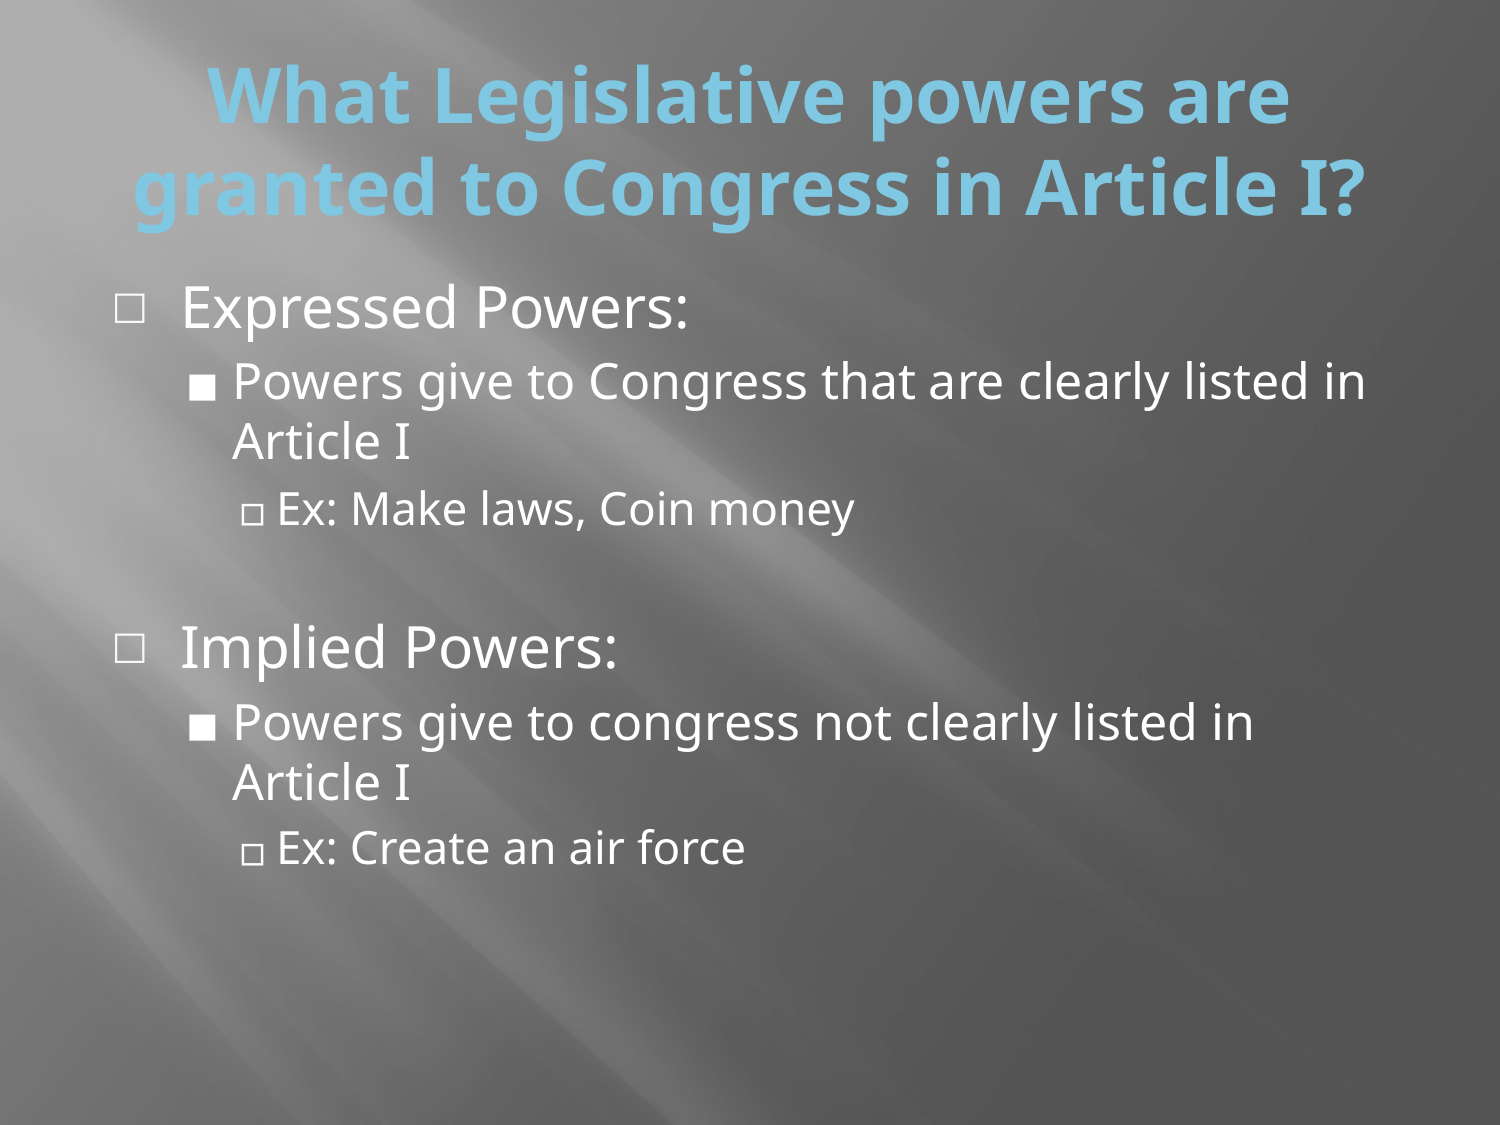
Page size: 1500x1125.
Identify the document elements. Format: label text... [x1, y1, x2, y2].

list Expressed Powers: Powers give to Congress that are clearly listed in Article I Ex: Make laws, Coin money Implied Powers: Powers give to congress not clearly listed in Article I Ex: Create an air force [75, 262, 1425, 1035]
picture [0, 0, 1500, 1125]
title What Legislative powers are granted to Congress in Article I? [75, 45, 1425, 233]
